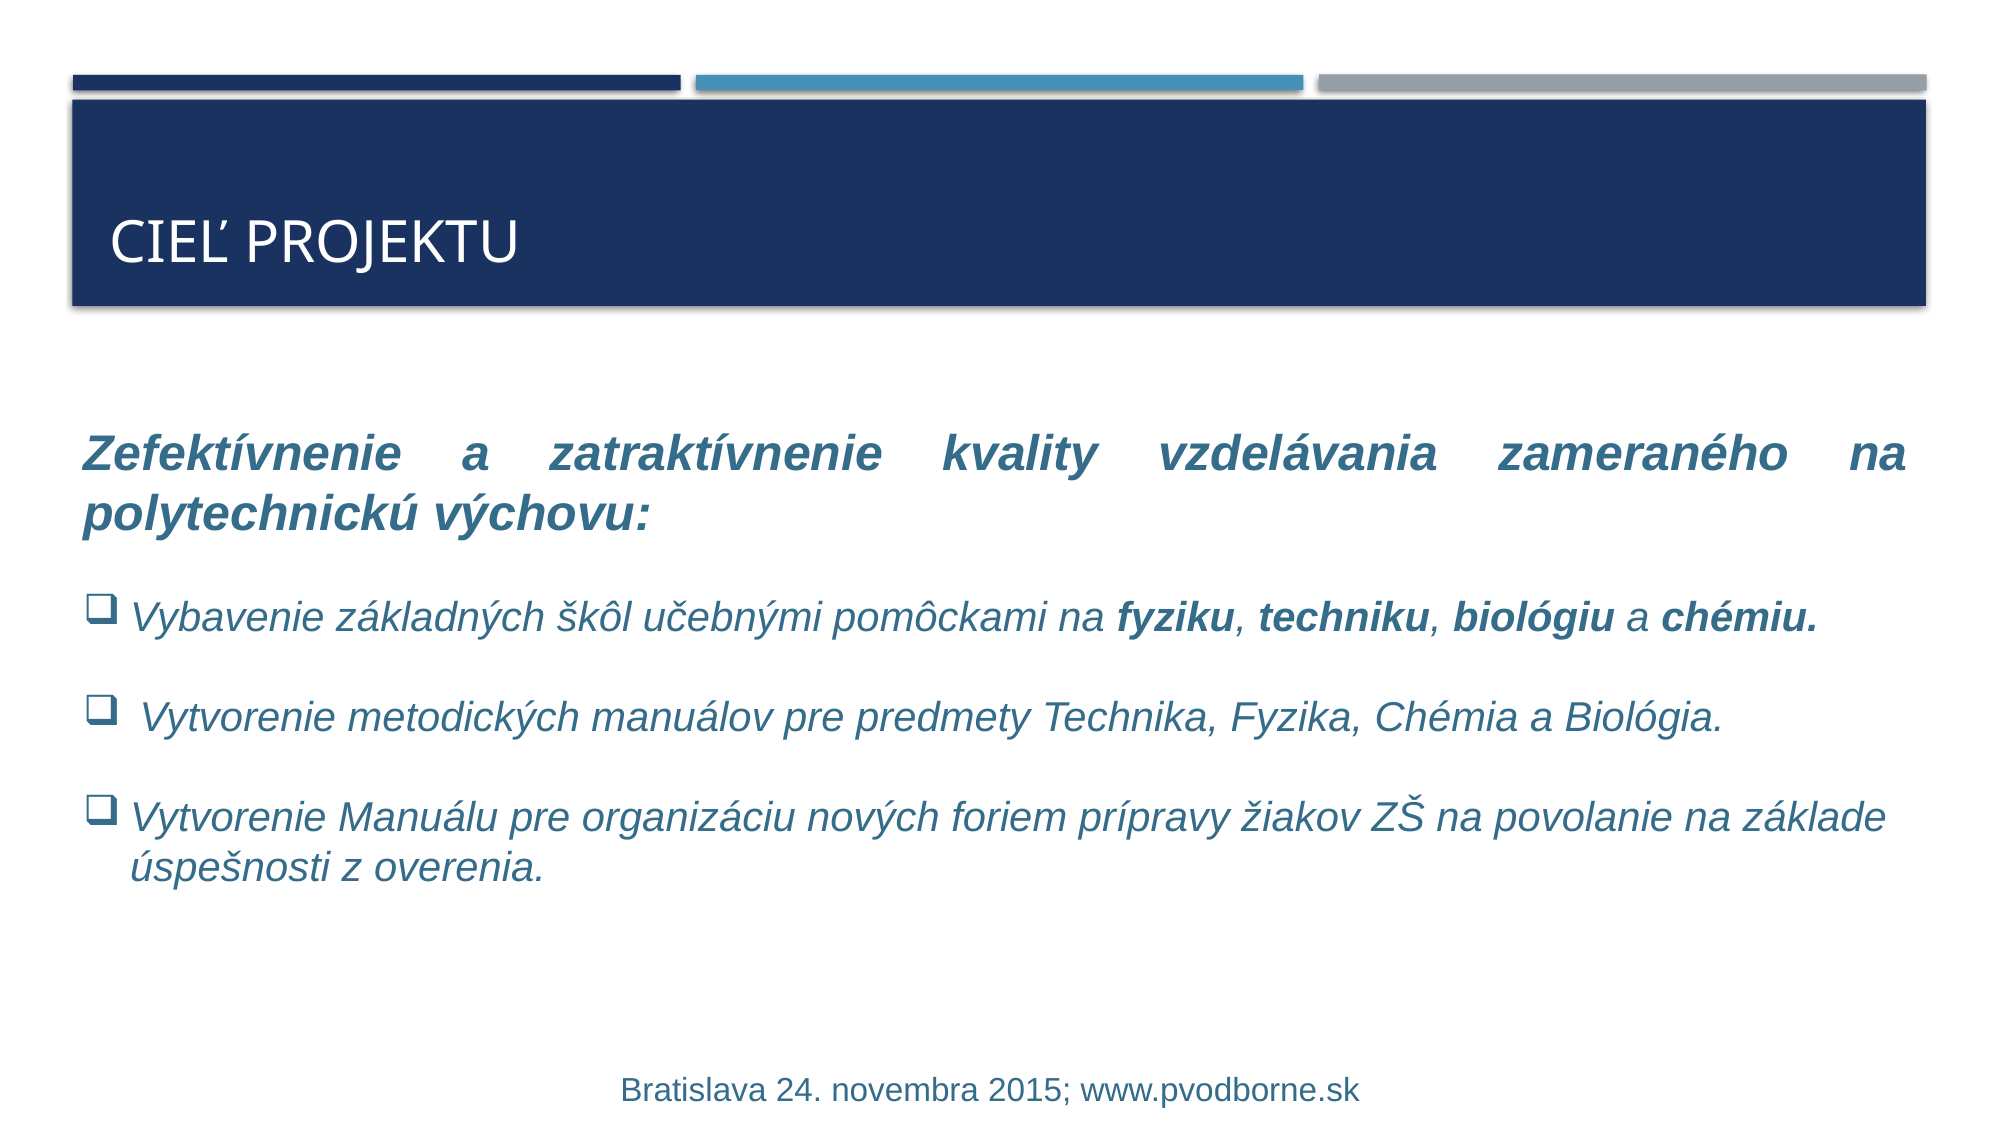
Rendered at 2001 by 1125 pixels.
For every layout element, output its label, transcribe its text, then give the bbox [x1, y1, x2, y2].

text_box Zefektívnenie a zatraktívnenie kvality vzdelávania zameraného na polytechnickú výchovu: Vybavenie základných škôl učebnými pomôckami na fyziku, techniku, biológiu a chémiu. Vytvorenie metodických manuálov pre predmety Technika, Fyzika, Chémia a Biológia. Vytvorenie Manuálu pre organizáciu nových foriem prípravy žiakov ZŠ na povolanie na základe úspešnosti z overenia. [68, 412, 1923, 943]
text_box Bratislava 24. novembra 2015; www.pvodborne.sk [68, 1060, 1904, 1125]
title Cieľ projektu [94, 119, 1904, 282]
